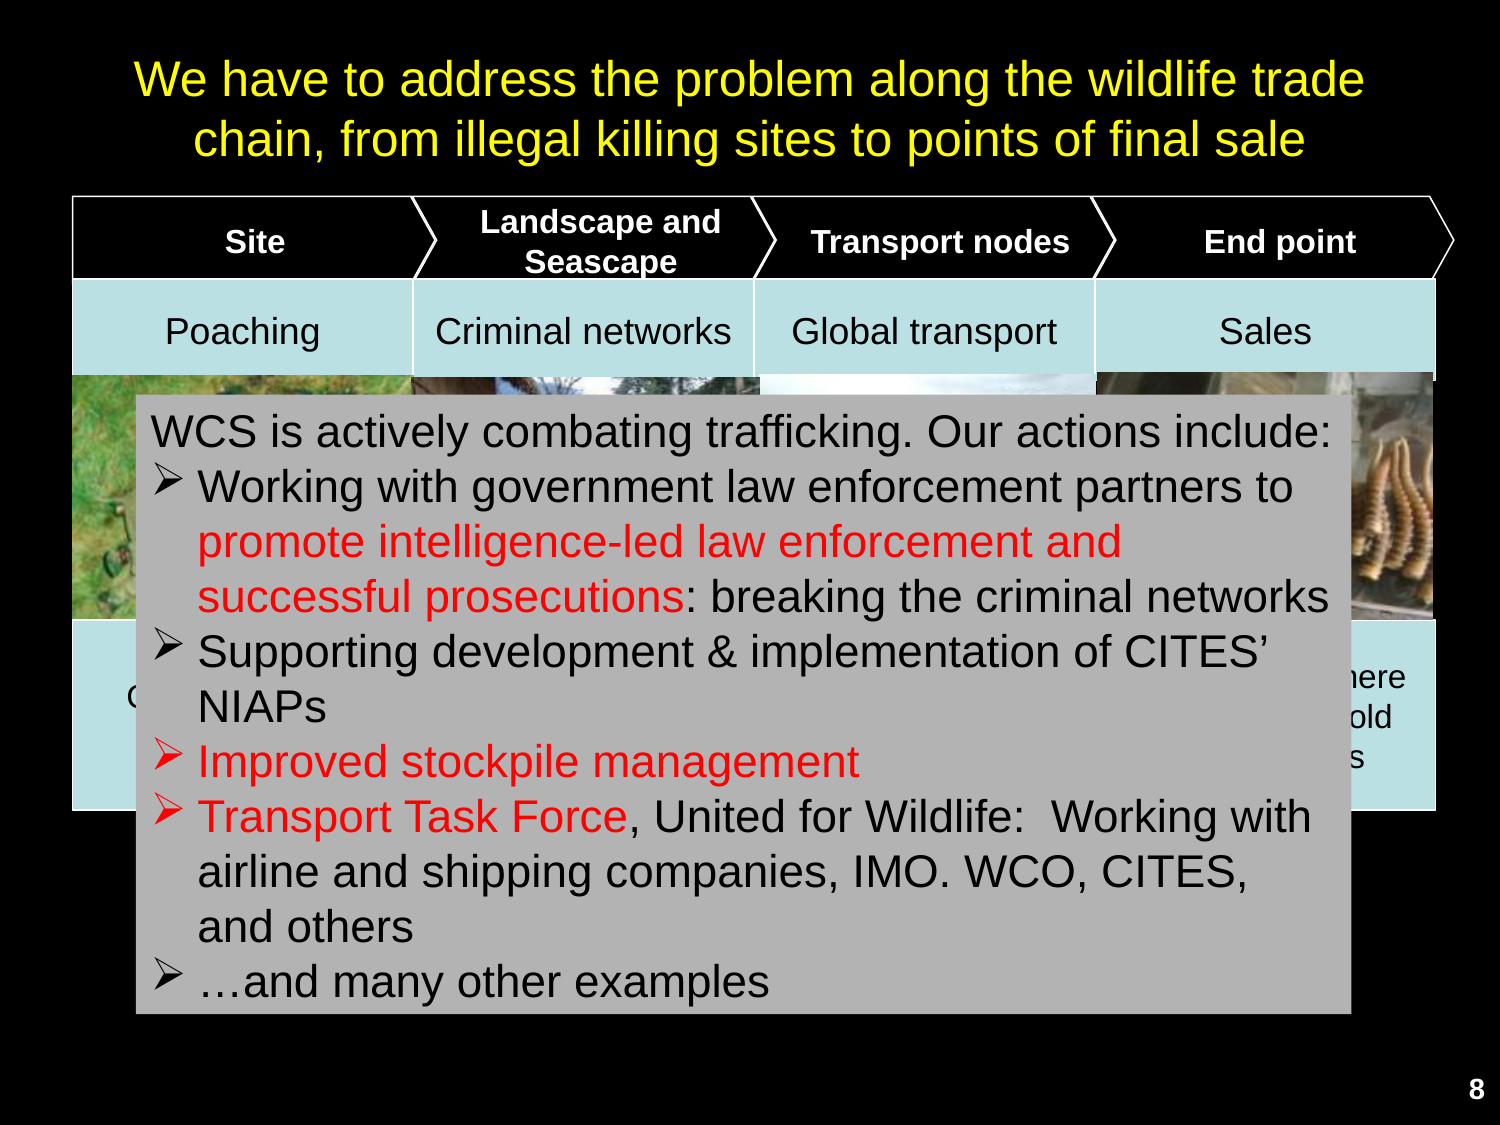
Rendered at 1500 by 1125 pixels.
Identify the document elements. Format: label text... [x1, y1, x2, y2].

slide_number 8 [1424, 1062, 1500, 1125]
text_box Urban areas where products are sold to consumers [1352, 626, 1436, 811]
text_box Poaching [72, 278, 413, 374]
text_box End point [1091, 196, 1454, 278]
text_box Sales [1095, 278, 1436, 374]
text_box Transport nodes [751, 196, 1115, 278]
text_box WCS is actively combating trafficking. Our actions include: Working with government law enforcement partners to promote intelligence-led law enforcement and successful prosecutions: breaking the criminal networks Supporting development & implementation of CITES’ NIAPs Improved stockpile management Transport Task Force, United for Wildlife: Working with airline and shipping companies, IMO. WCO, CITES, and others …and many other examples [135, 629, 1352, 1015]
picture [72, 372, 1433, 646]
title We have to address the problem along the wildlife trade chain, from illegal killing sites to points of final sale [74, 12, 1426, 196]
text_box Site [72, 196, 436, 278]
text_box Global transport [754, 278, 1095, 374]
text_box Core Protected Areas [72, 651, 135, 811]
text_box Landscape and Seascape [412, 196, 775, 278]
text_box Criminal networks [413, 278, 754, 375]
